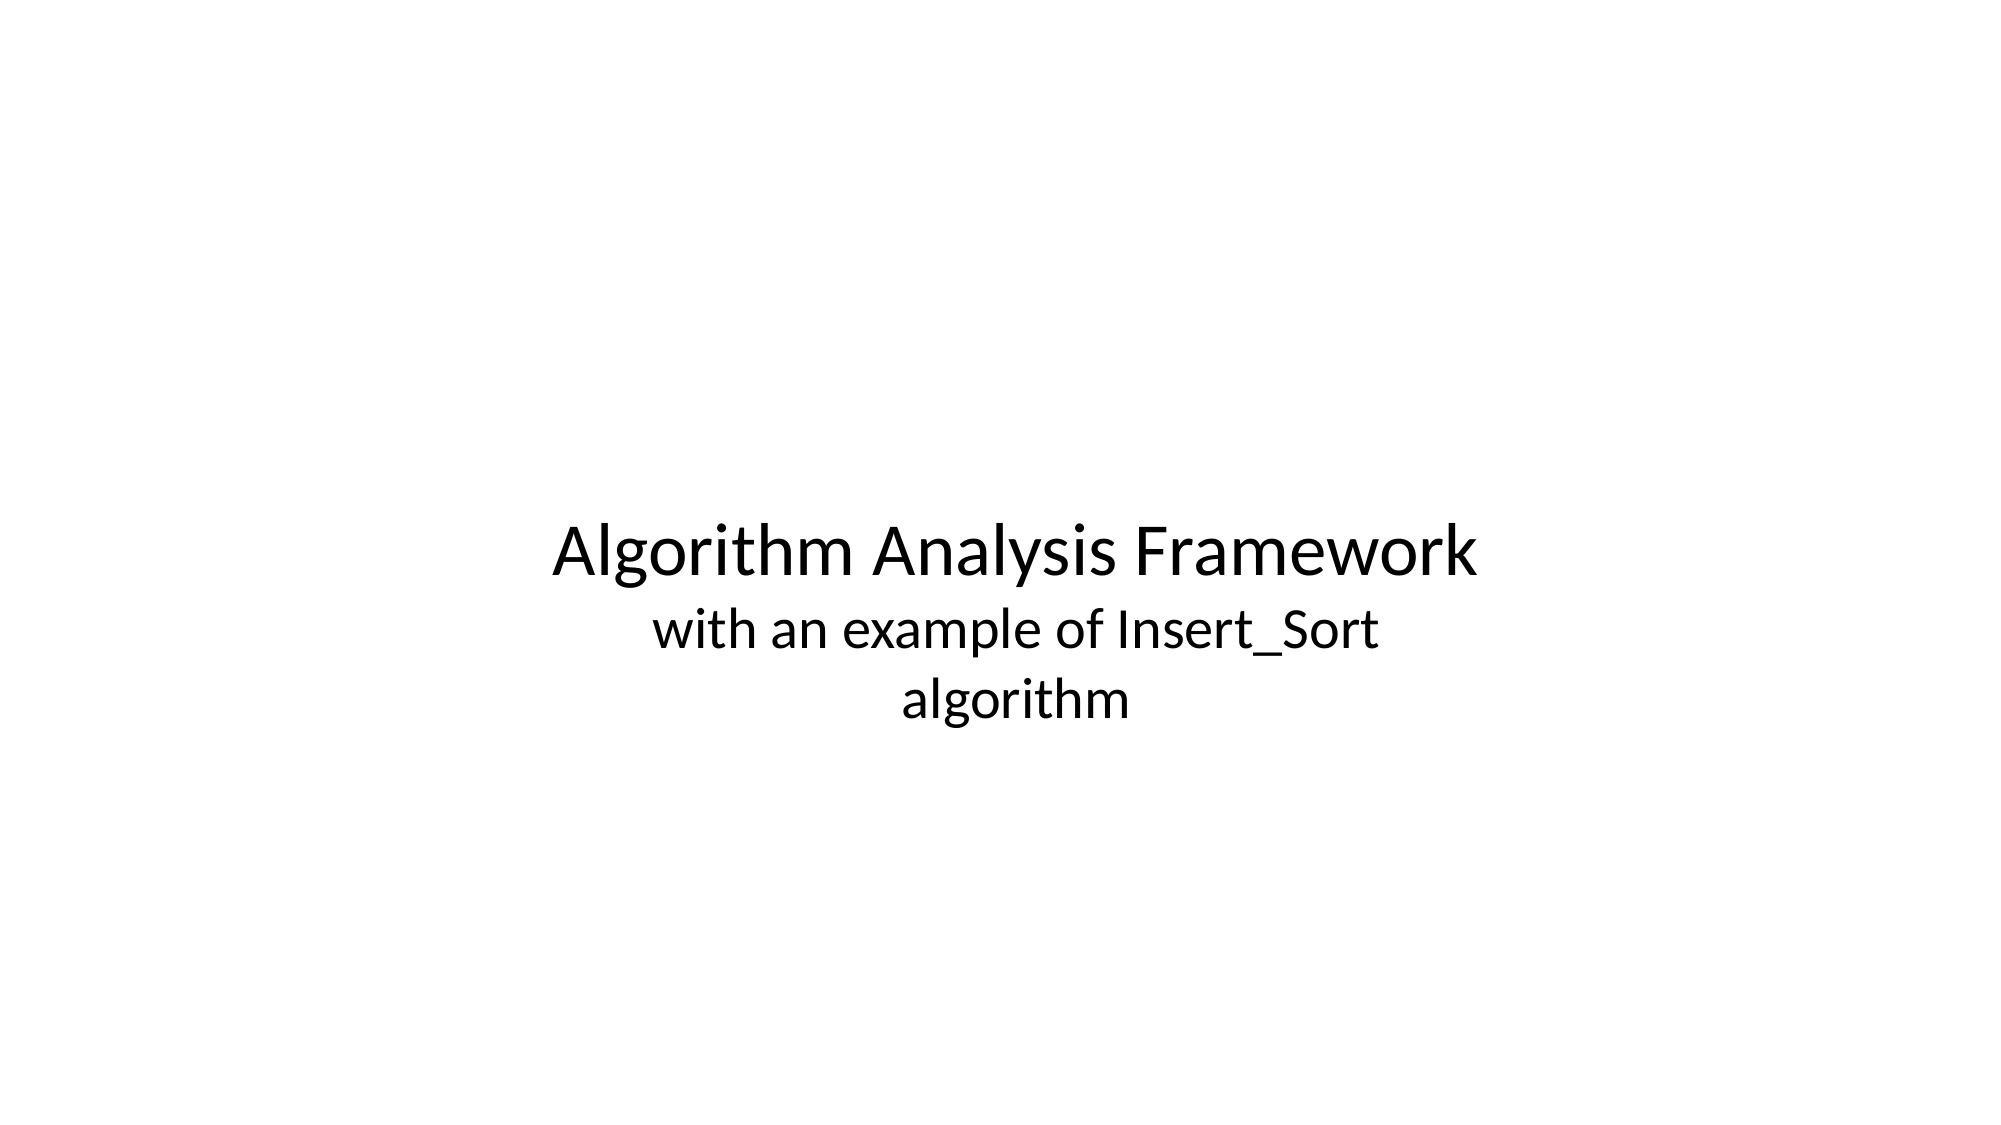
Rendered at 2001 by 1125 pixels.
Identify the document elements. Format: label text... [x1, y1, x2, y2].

text_box Algorithm Analysis Framework with an example of Insert_Sort algorithm [532, 492, 1500, 738]
